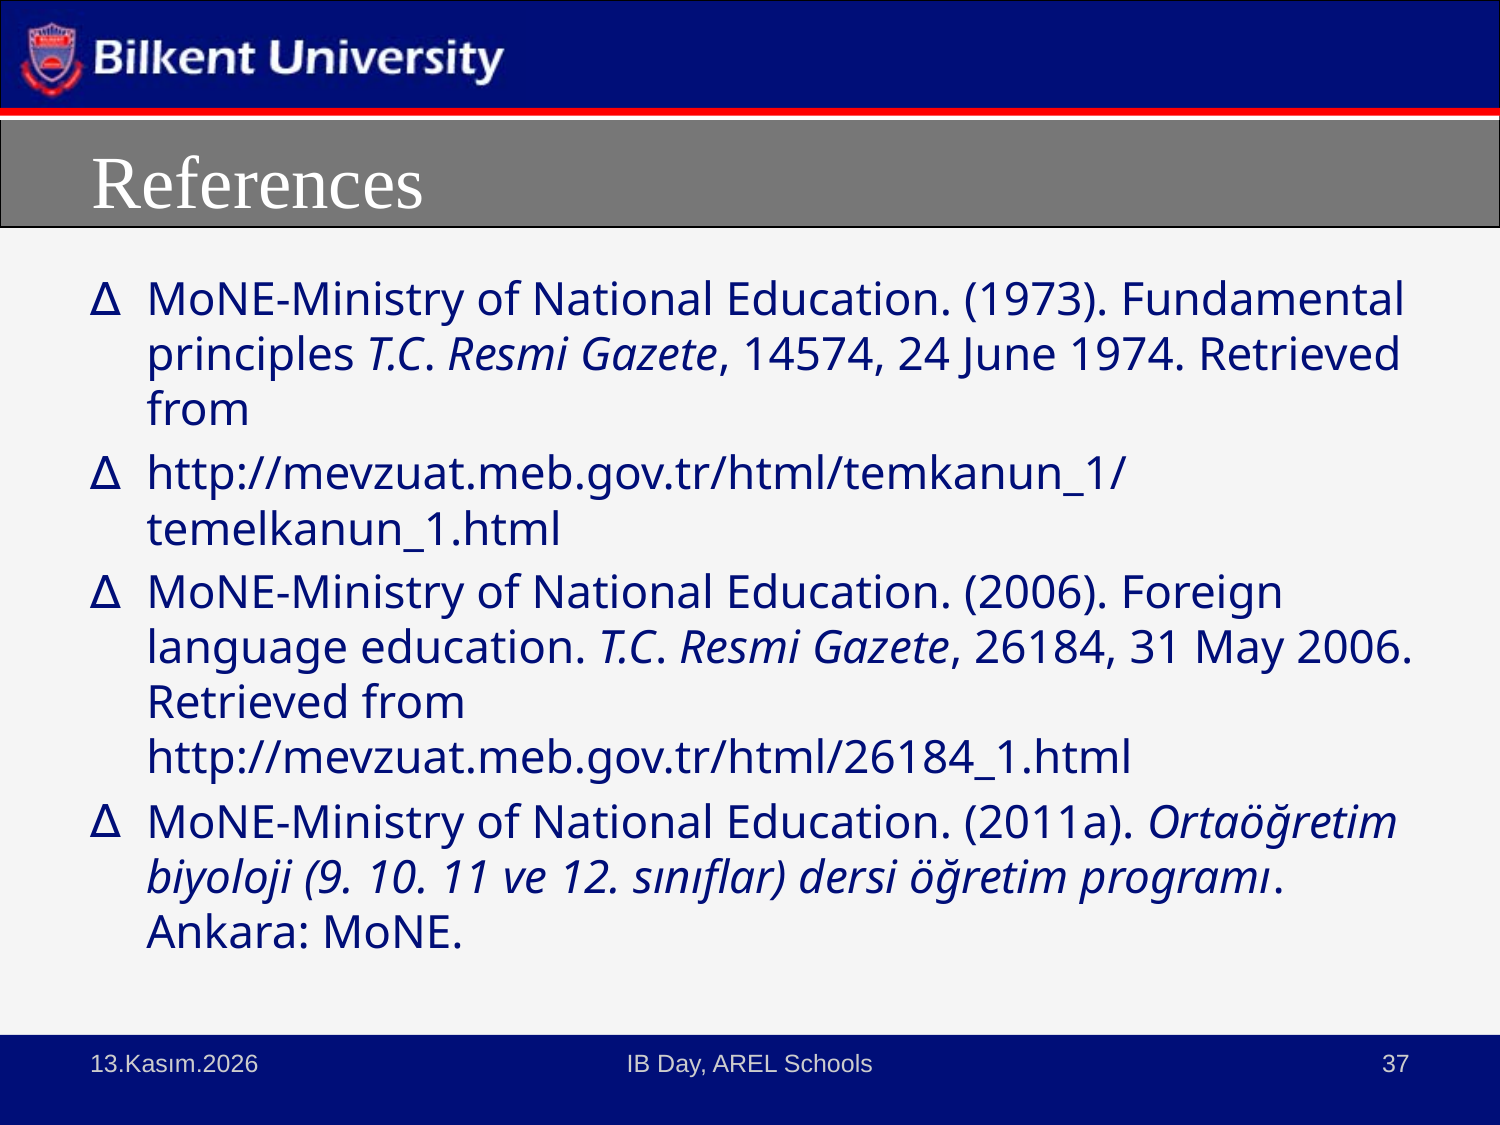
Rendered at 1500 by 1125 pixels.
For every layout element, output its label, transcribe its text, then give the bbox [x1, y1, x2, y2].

slide_number 3 Nisan 2015 [75, 1039, 425, 1118]
picture [5, 9, 526, 107]
slide_number 37 [1074, 1039, 1425, 1118]
title References [76, 126, 1424, 232]
list MoNE-Ministry of National Education. (1973). Fundamental principles T.C. Resmi Gazete, 14574, 24 June 1974. Retrieved from http://mevzuat.meb.gov.tr/html/temkanun_1/temelkanun_1.html MoNE-Ministry of National Education. (2006). Foreign language education. T.C. Resmi Gazete, 26184, 31 May 2006. Retrieved from http://mevzuat.meb.gov.tr/html/26184_1.html MoNE-Ministry of National Education. (2011a). Ortaöğretim biyoloji (9. 10. 11 ve 12. sınıflar) dersi öğretim programı. Ankara: MoNE. [75, 262, 1450, 1038]
footer IB Day, AREL Schools [512, 1039, 988, 1118]
